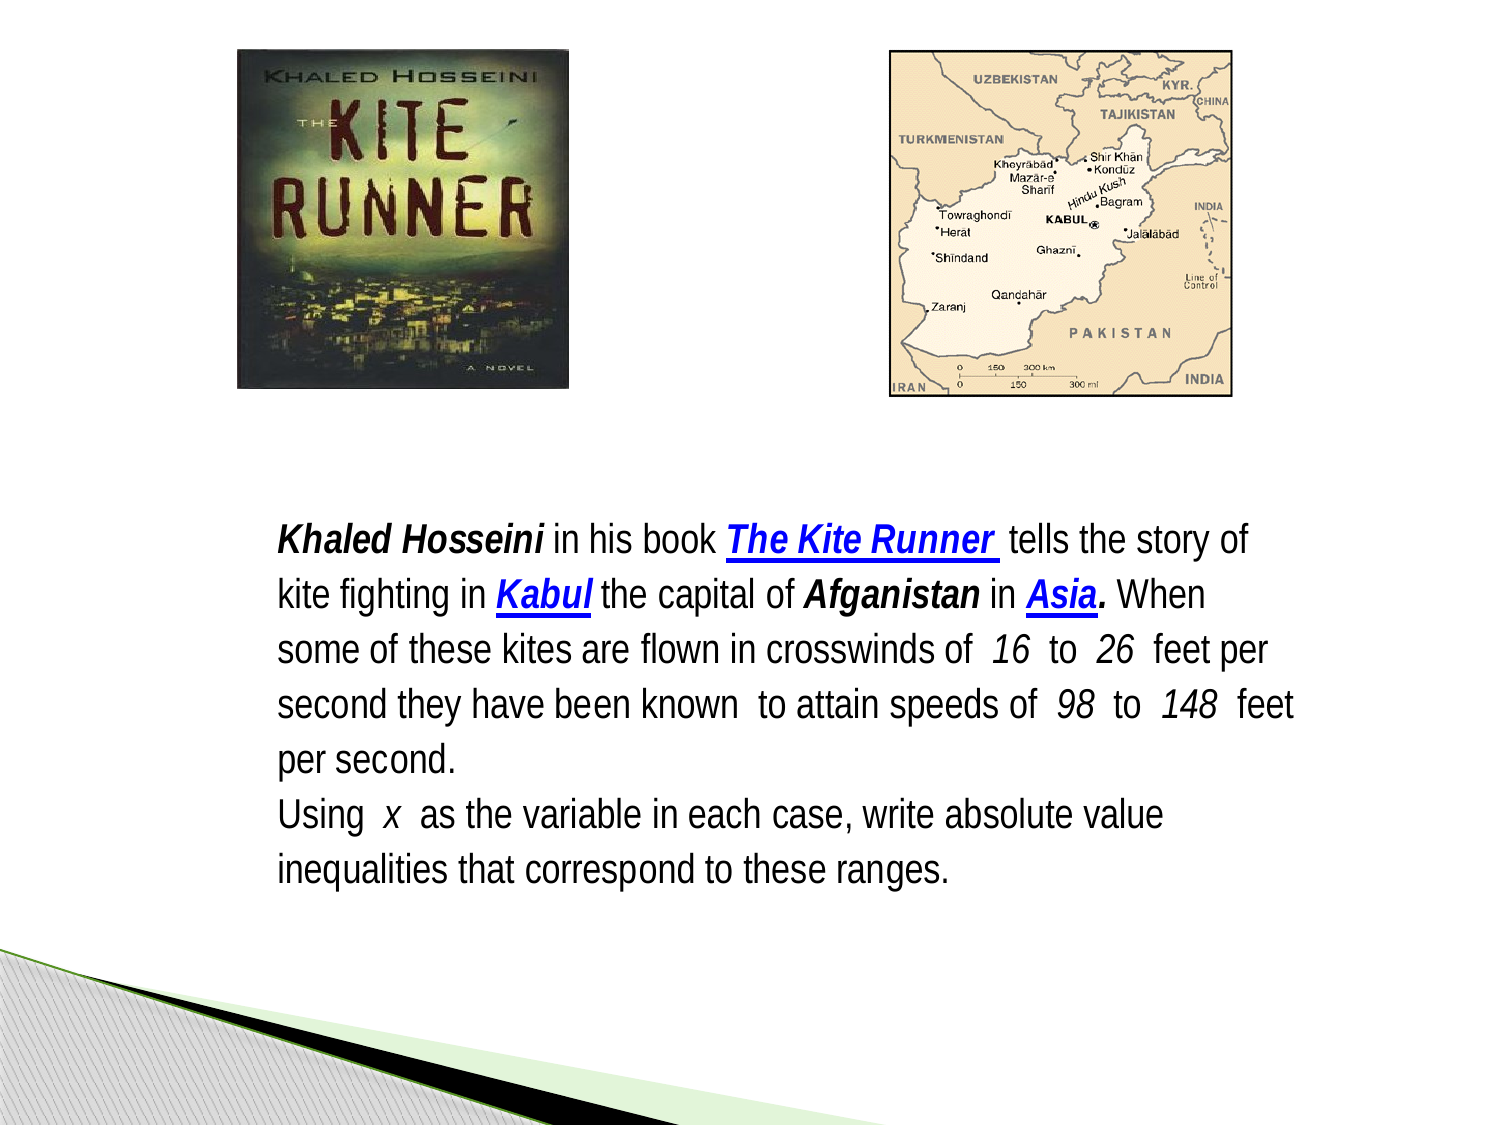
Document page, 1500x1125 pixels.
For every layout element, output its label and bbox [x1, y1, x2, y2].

picture [237, 49, 569, 390]
text_box [202, 514, 1298, 901]
picture [887, 49, 1237, 398]
